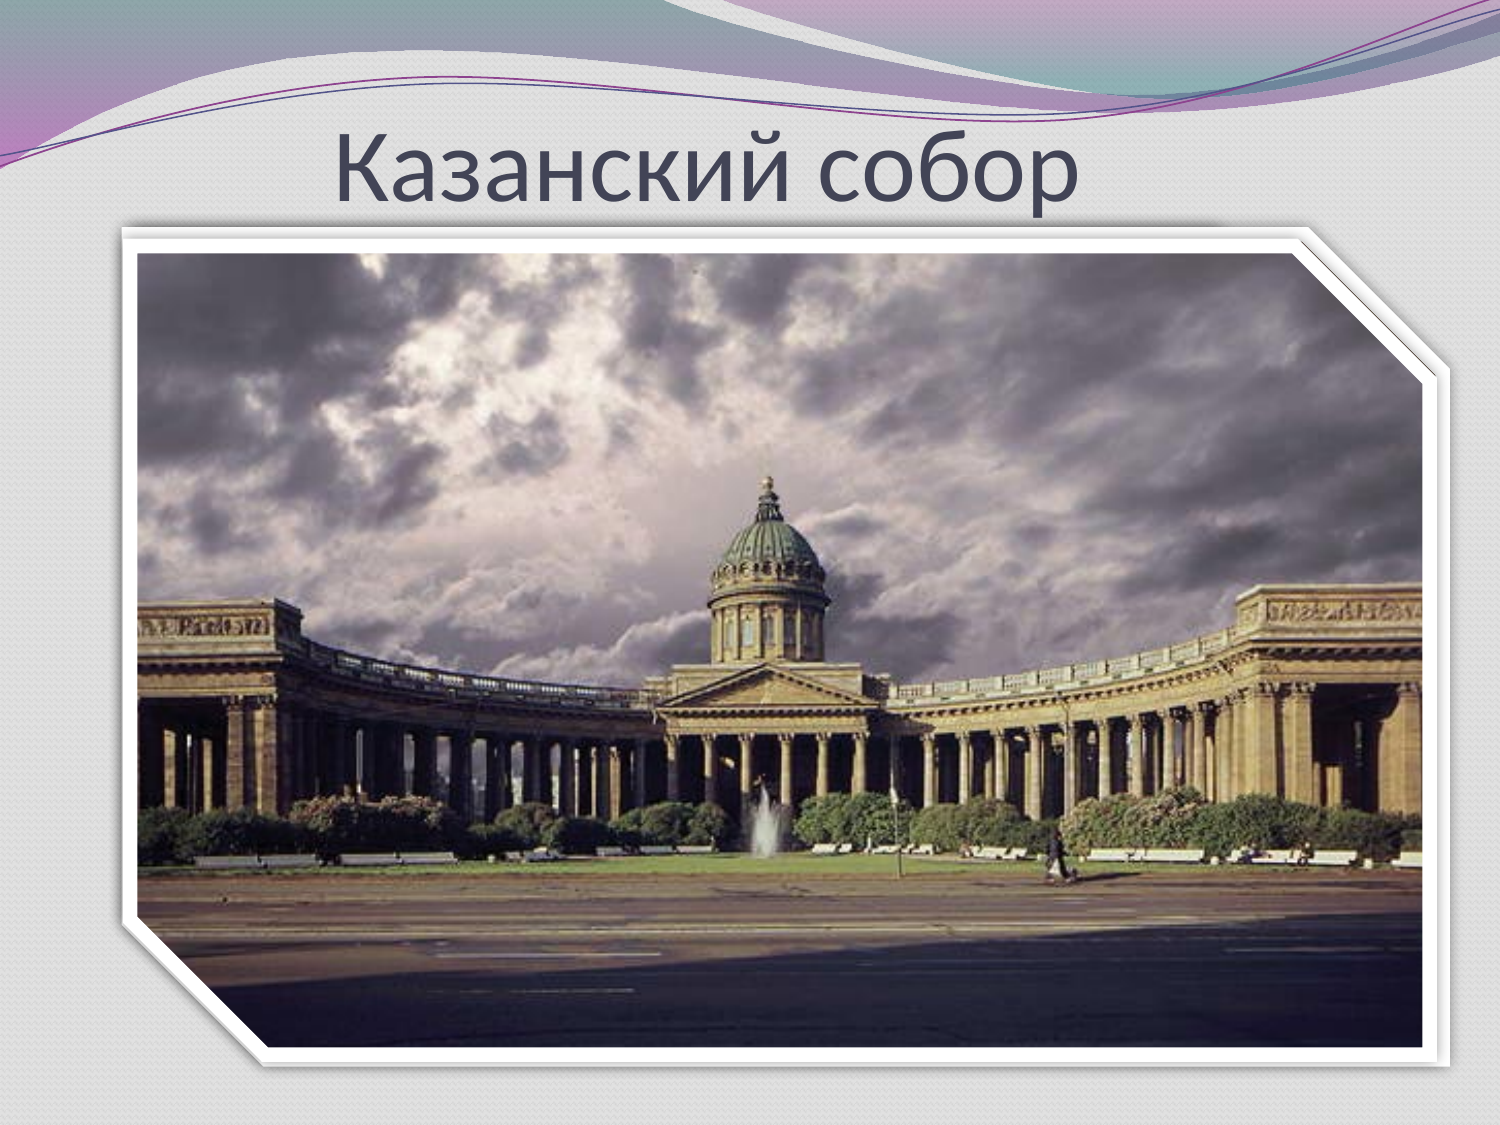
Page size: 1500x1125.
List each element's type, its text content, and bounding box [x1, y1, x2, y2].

picture [128, 234, 1443, 1060]
title Казанский собор [75, 23, 1425, 223]
